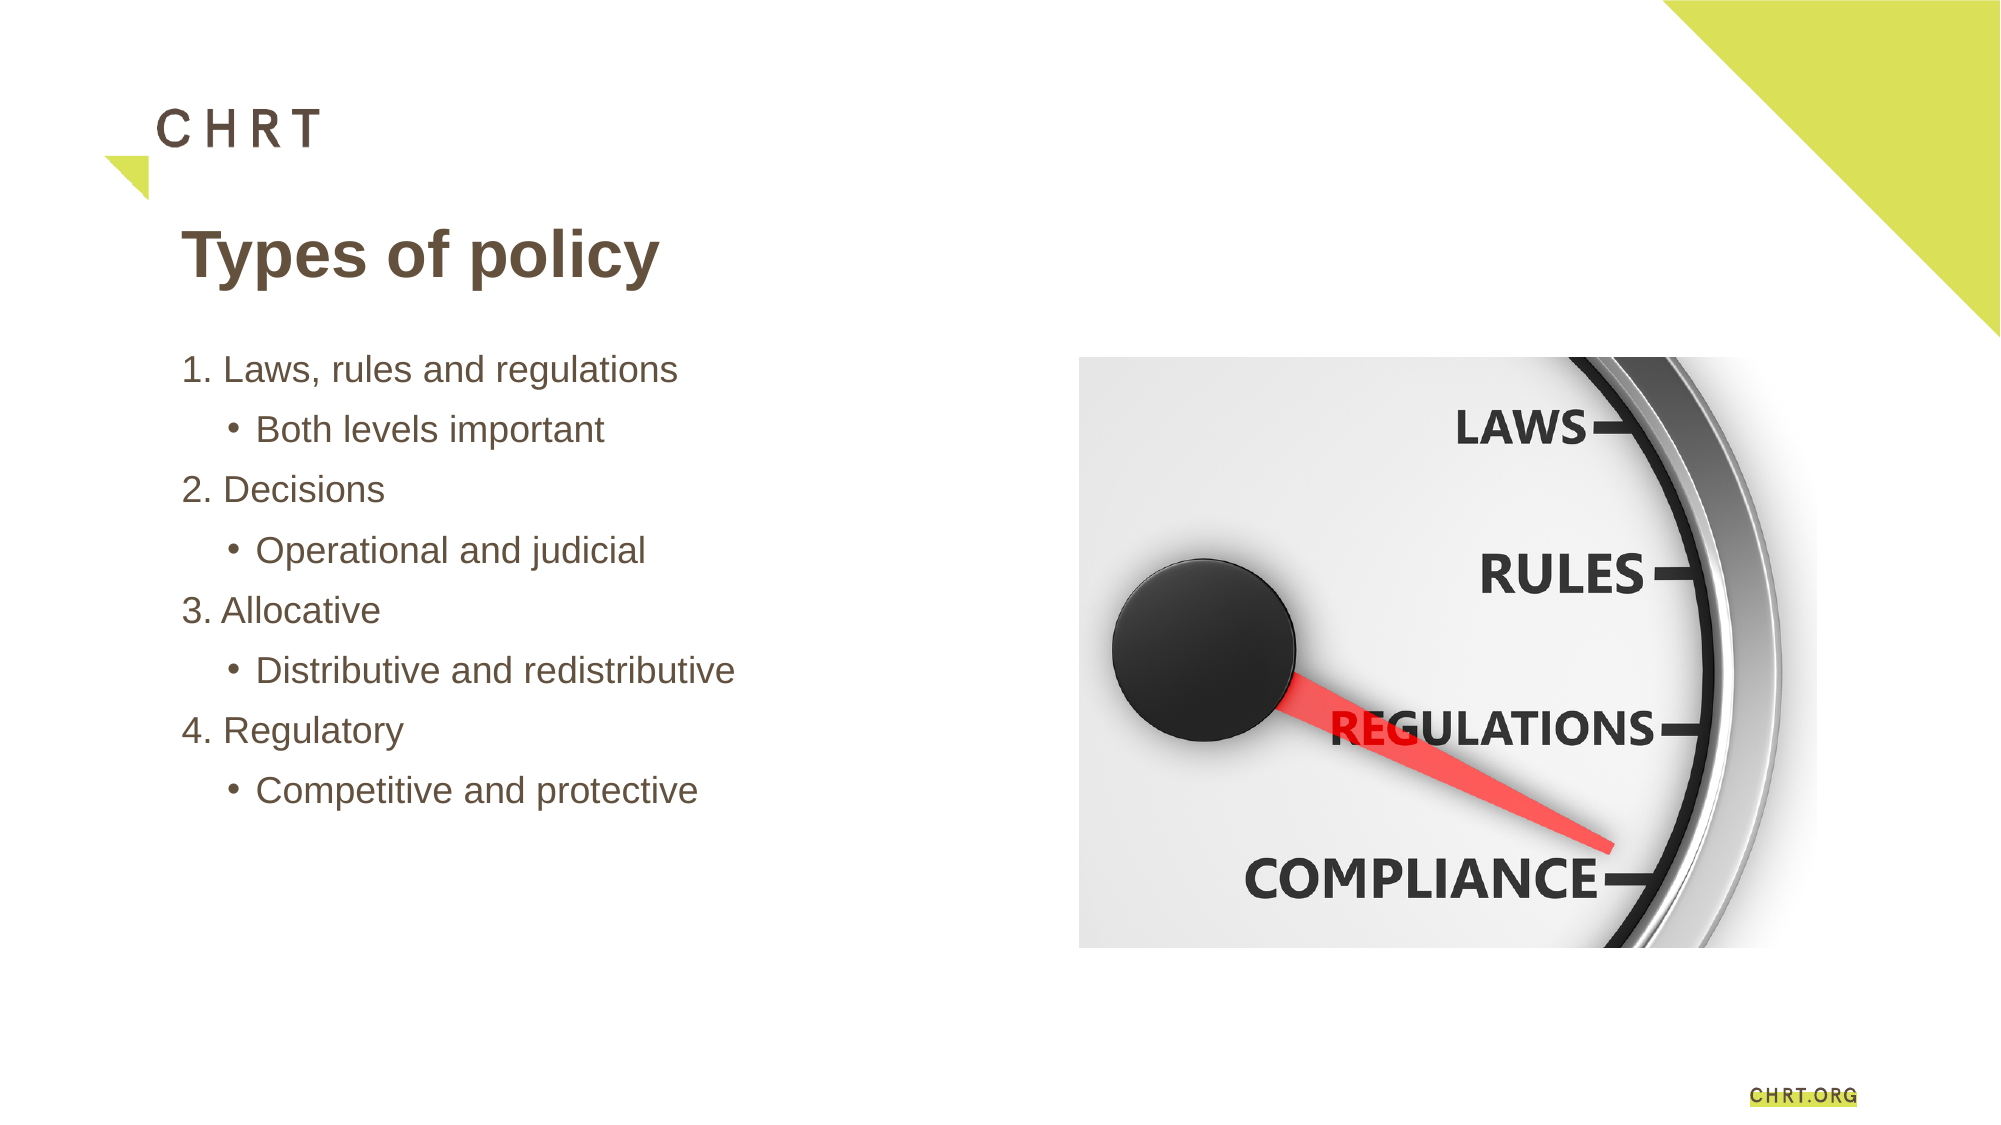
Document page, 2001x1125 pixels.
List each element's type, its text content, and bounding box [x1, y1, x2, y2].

list 1. Laws, rules and regulations Both levels important 2. Decisions Operational and judicial 3. Allocative Distributive and redistributive 4. Regulatory Competitive and protective [166, 337, 1000, 948]
picture [1079, 357, 1817, 948]
picture [99, 99, 322, 204]
title Types of policy [166, 187, 1819, 316]
